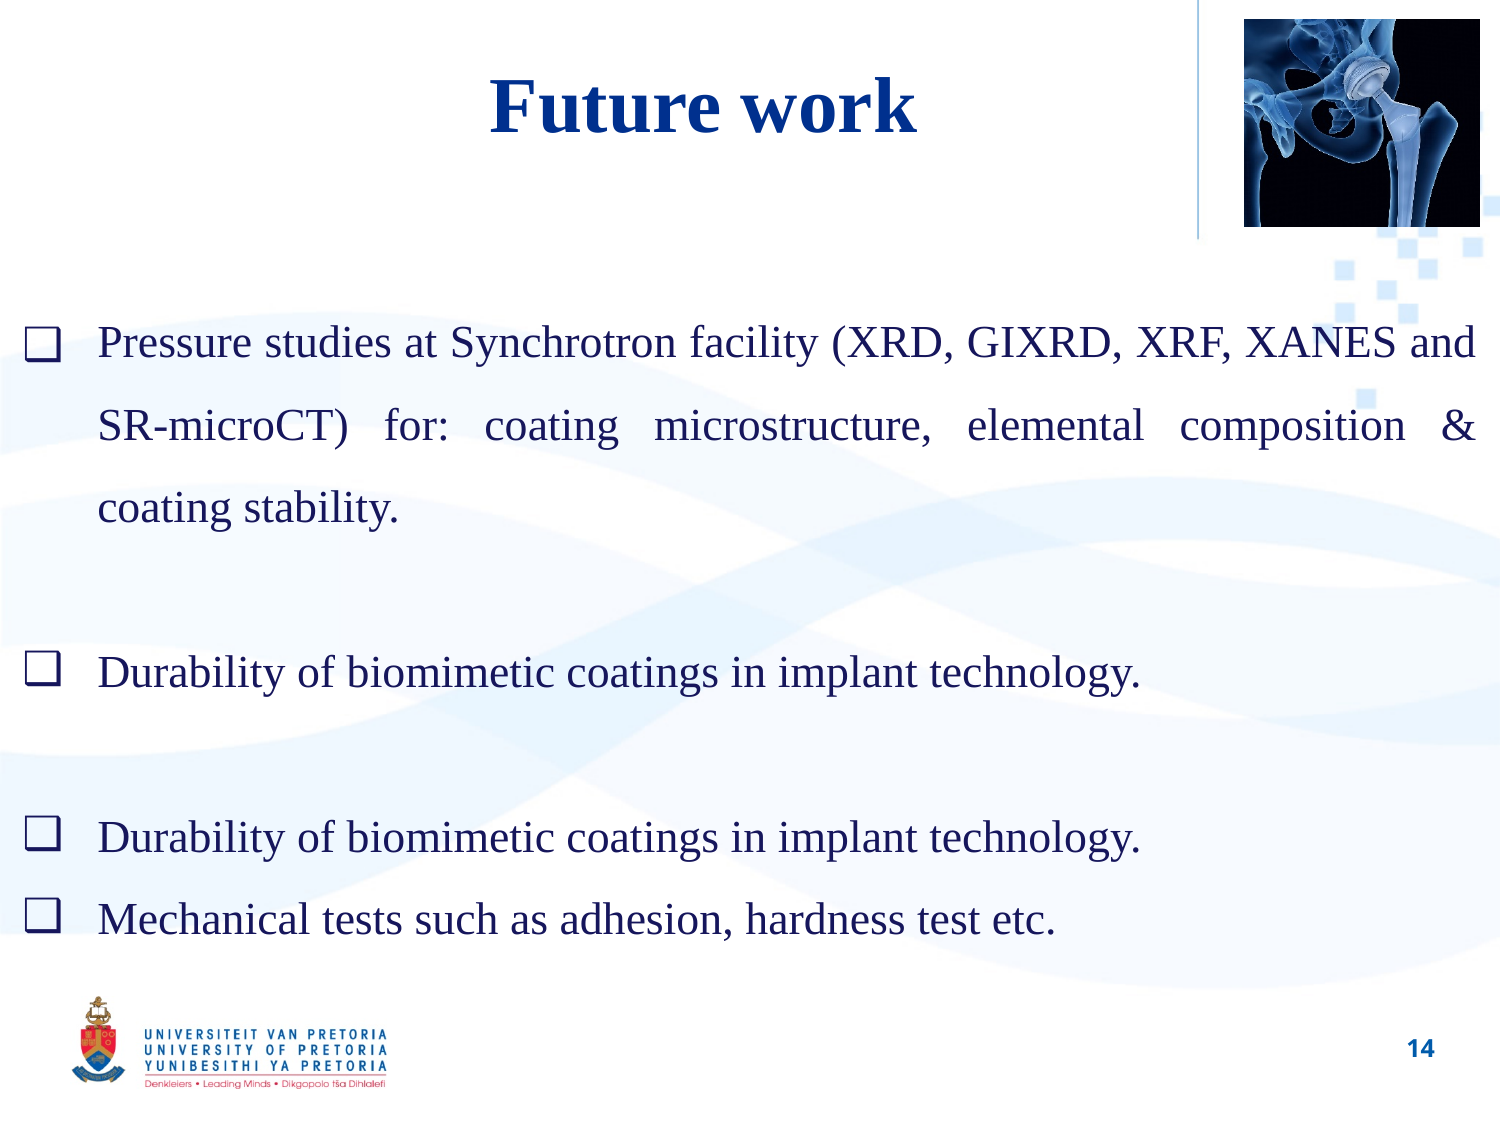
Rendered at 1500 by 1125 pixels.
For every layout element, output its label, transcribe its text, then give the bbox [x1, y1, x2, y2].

picture [0, 0, 1500, 1125]
title Future work [171, 14, 1237, 134]
text_box Pressure studies at Synchrotron facility (XRD, GIXRD, XRF, XANES and SR-microCT) for: coating microstructure, elemental composition & coating stability. Durability of biomimetic coatings in implant technology. Durability of biomimetic coatings in implant technology. Mechanical tests such as adhesion, hardness test etc. [7, 134, 1493, 1125]
